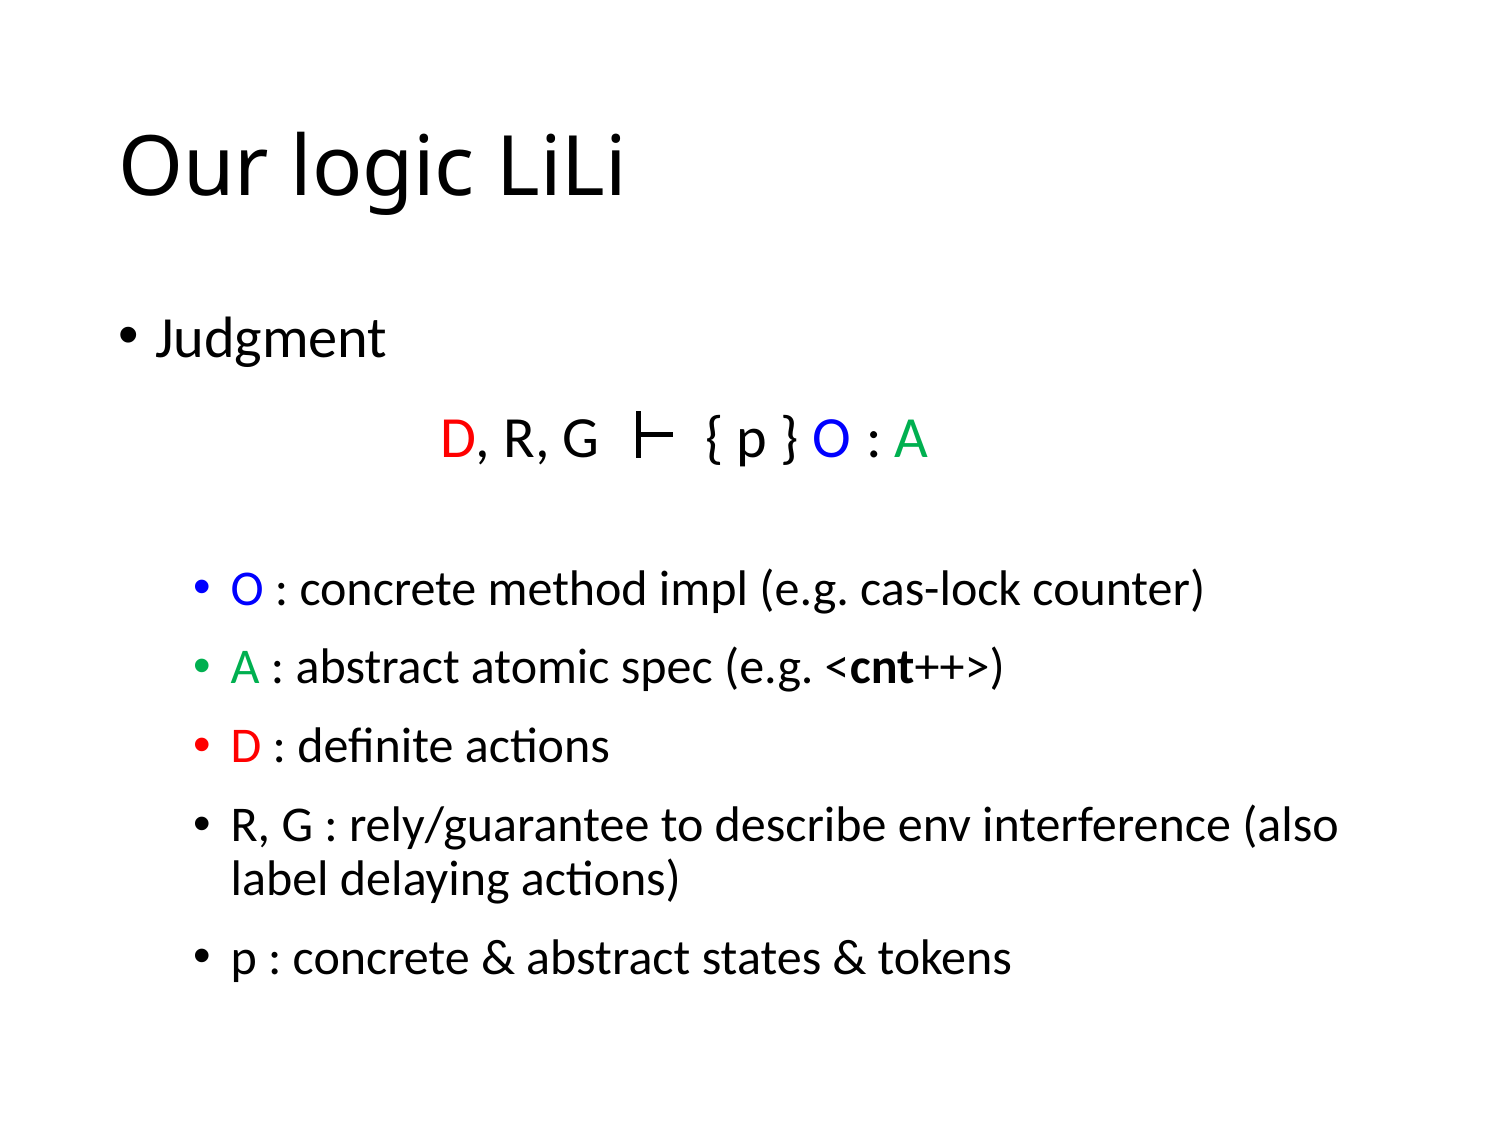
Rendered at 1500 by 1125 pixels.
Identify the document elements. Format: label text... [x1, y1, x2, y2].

title Our logic LiLi [103, 59, 1397, 278]
list Judgment O : concrete method impl (e.g. cas-lock counter) A : abstract atomic spec (e.g. <cnt++>) D : definite actions R, G : rely/guarantee to describe env interference (also label delaying actions) p : concrete & abstract states & tokens [103, 299, 1397, 1014]
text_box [422, 391, 947, 478]
